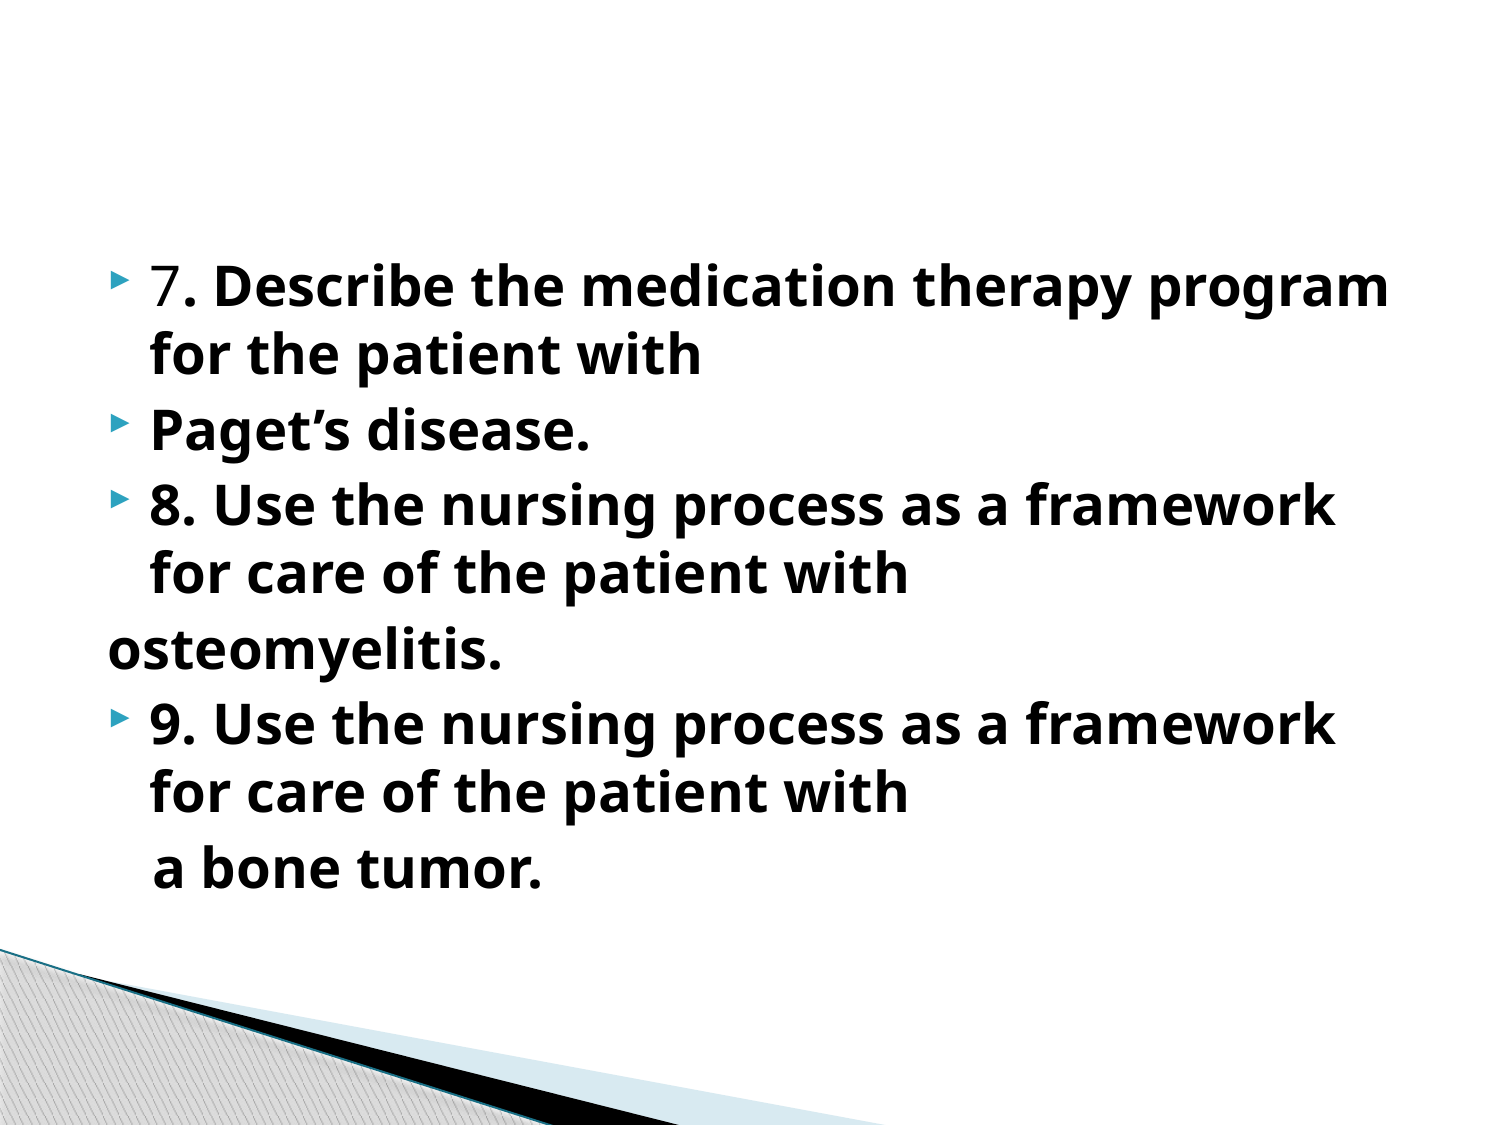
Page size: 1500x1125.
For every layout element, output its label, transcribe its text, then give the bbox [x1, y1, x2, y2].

list 7. Describe the medication therapy program for the patient with Paget’s disease. 8. Use the nursing process as a framework for care of the patient with osteomyelitis. 9. Use the nursing process as a framework for care of the patient with a bone tumor. [75, 243, 1425, 986]
